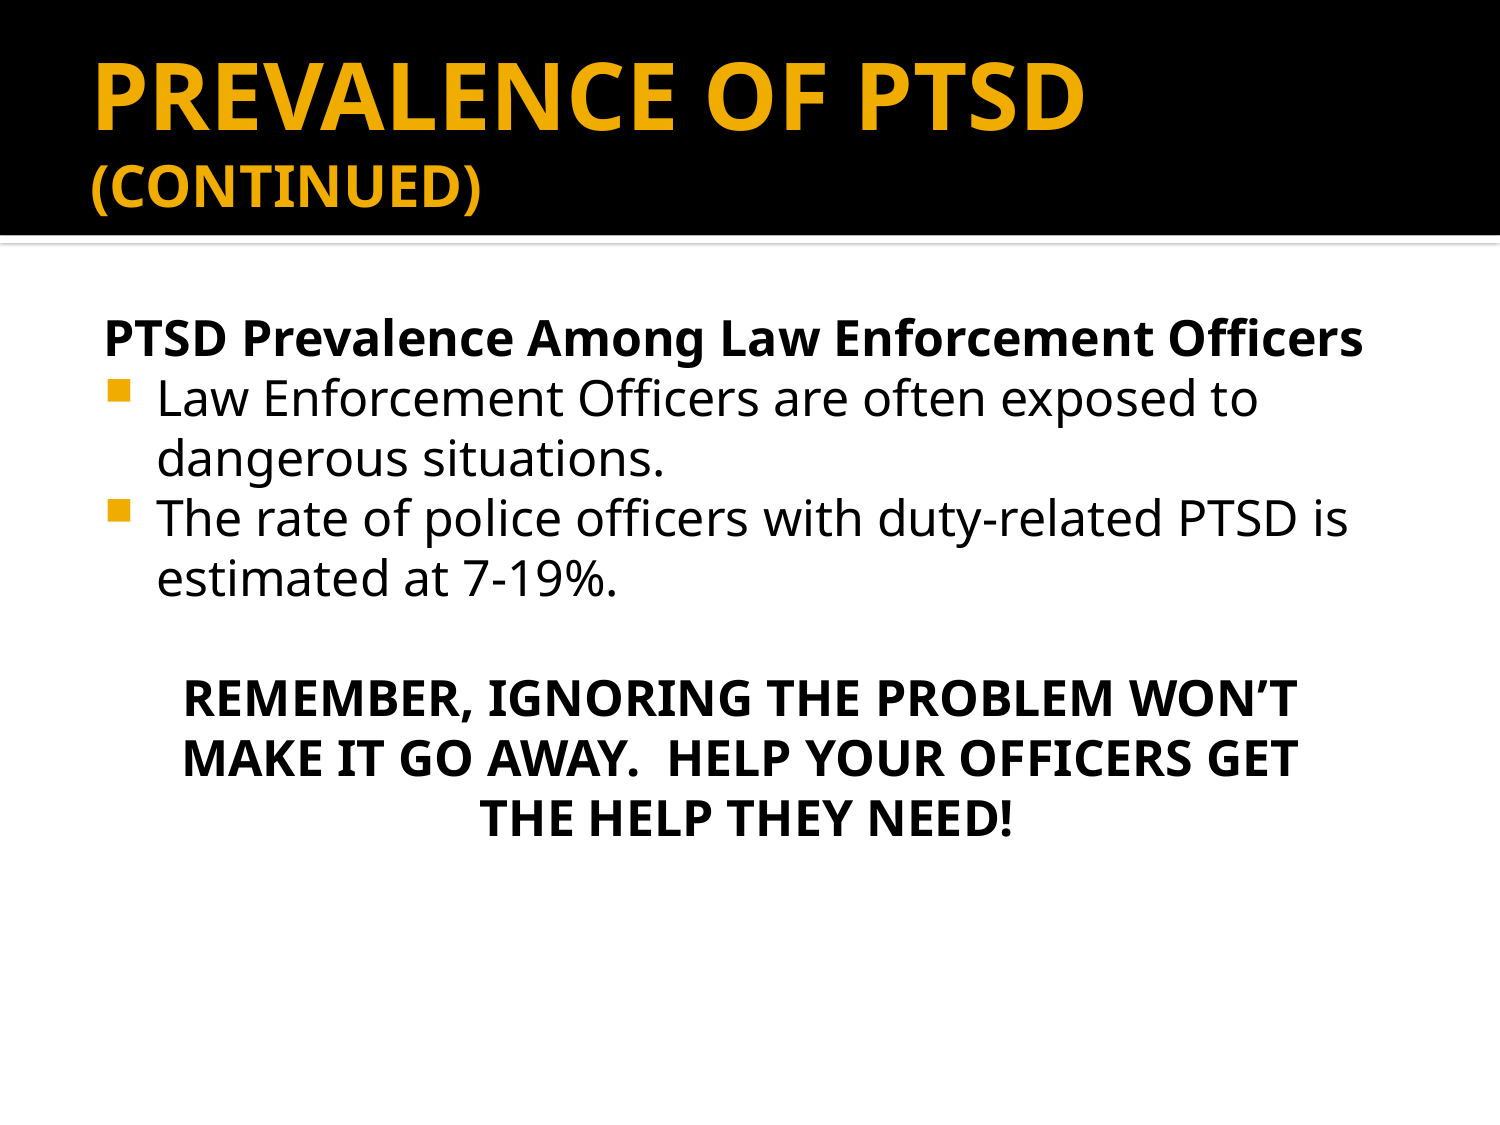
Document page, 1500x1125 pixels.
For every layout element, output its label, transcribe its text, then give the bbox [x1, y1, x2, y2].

list PTSD Prevalence Among Law Enforcement Officers Law Enforcement Officers are often exposed to dangerous situations. The rate of police officers with duty-related PTSD is estimated at 7-19%. remember, ignoring the problem won’t make it go away. Help your officers get the help they need! [75, 291, 1425, 1050]
title PREVALENCE OF PTSD (CONTINUED) [75, 25, 1425, 231]
